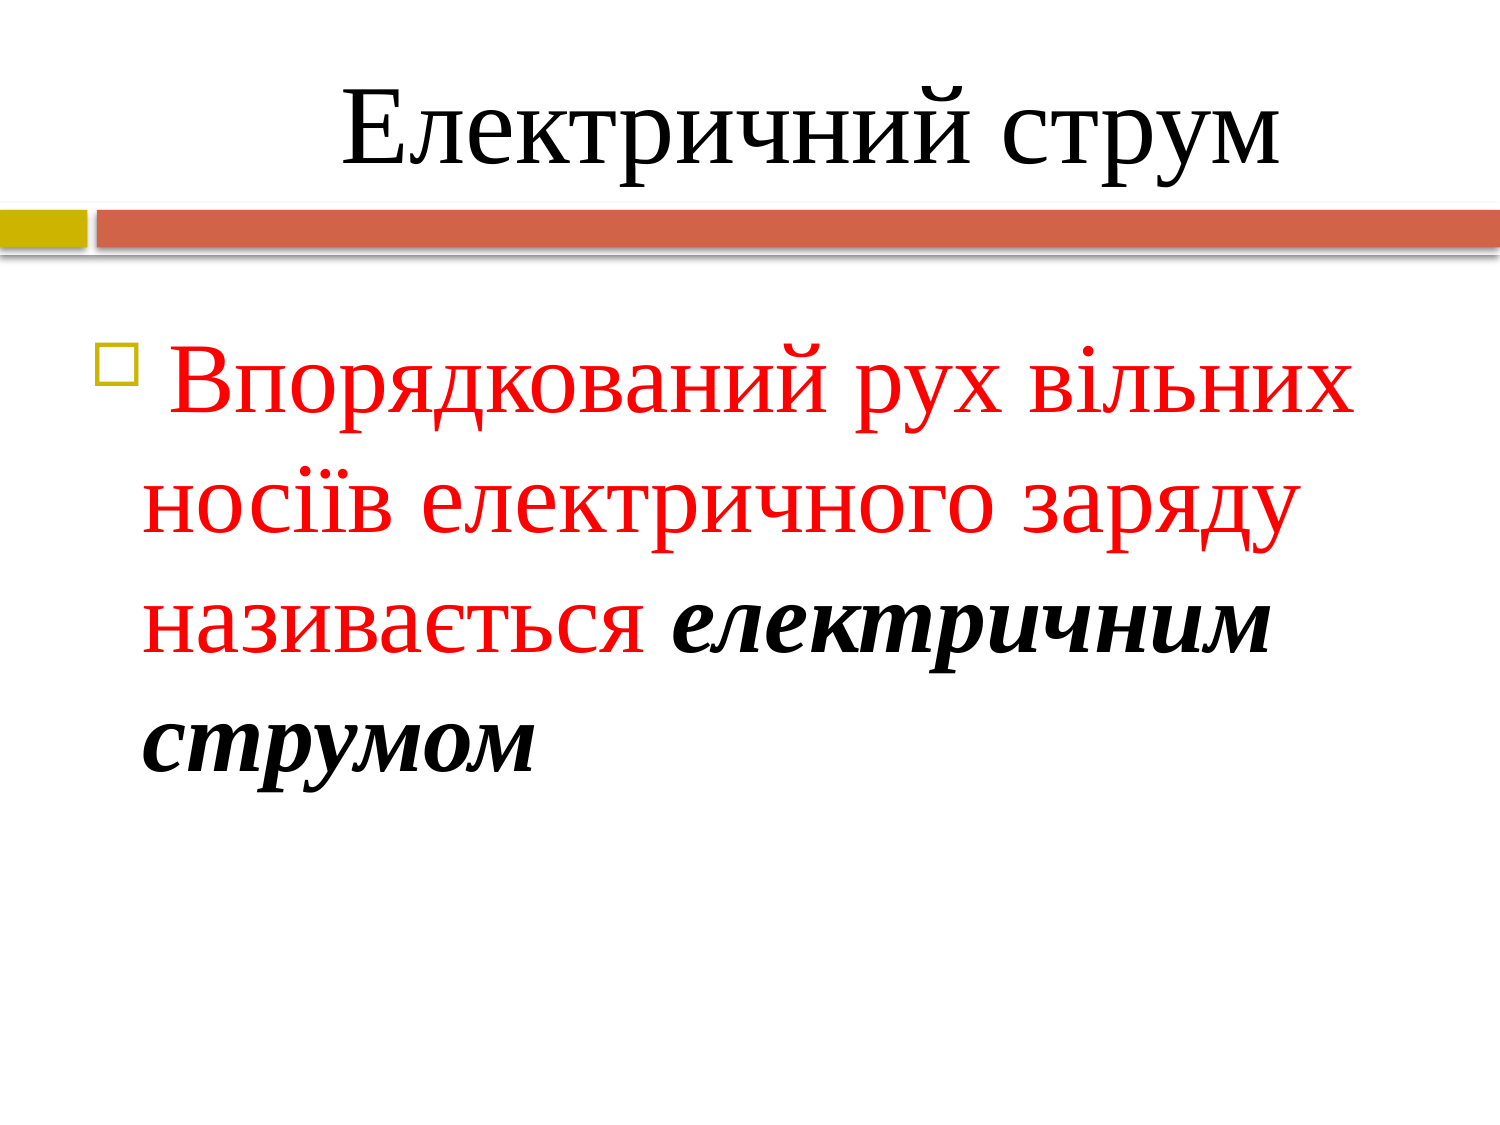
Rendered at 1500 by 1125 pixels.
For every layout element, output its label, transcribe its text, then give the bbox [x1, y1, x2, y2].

list Впорядкований рух вільних носіїв електричного заряду називається електричним струмом [74, 304, 1426, 963]
title Електричний струм [100, 37, 1439, 201]
